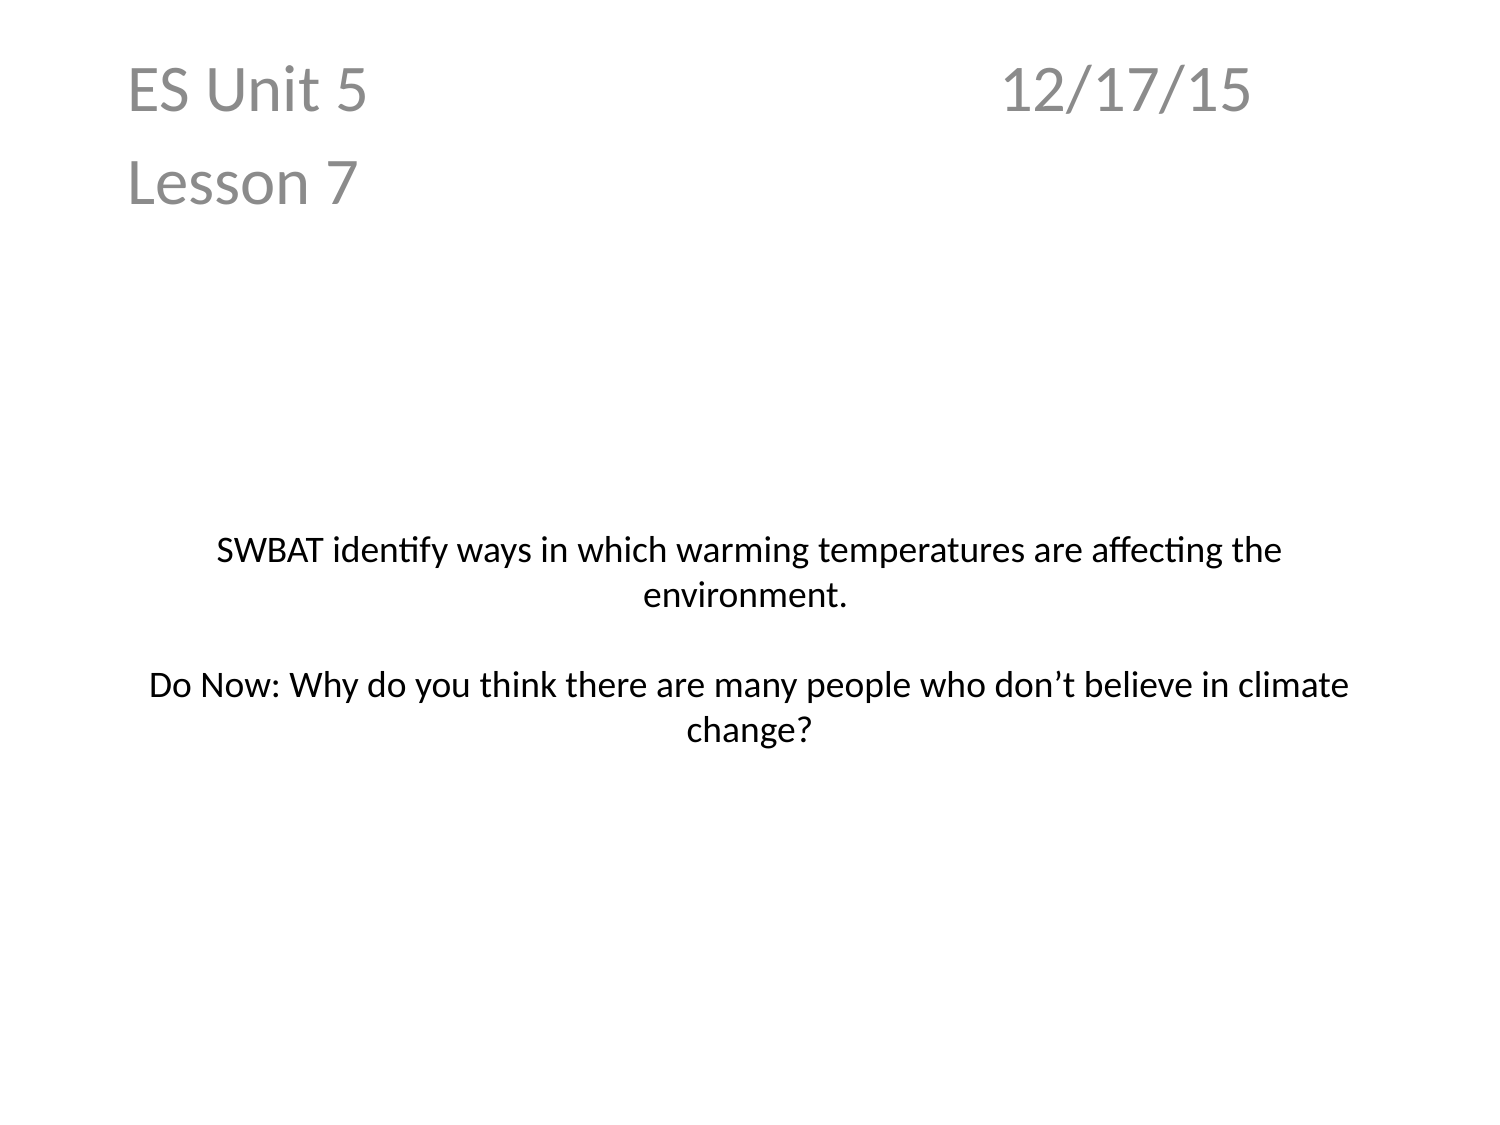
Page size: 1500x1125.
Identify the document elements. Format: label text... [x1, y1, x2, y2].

title SWBAT identify ways in which warming temperatures are affecting the environment. Do Now: Why do you think there are many people who don’t believe in climate change? [112, 517, 1388, 759]
subtitle ES Unit 5 12/17/15 Lesson 7 [112, 36, 1275, 350]
